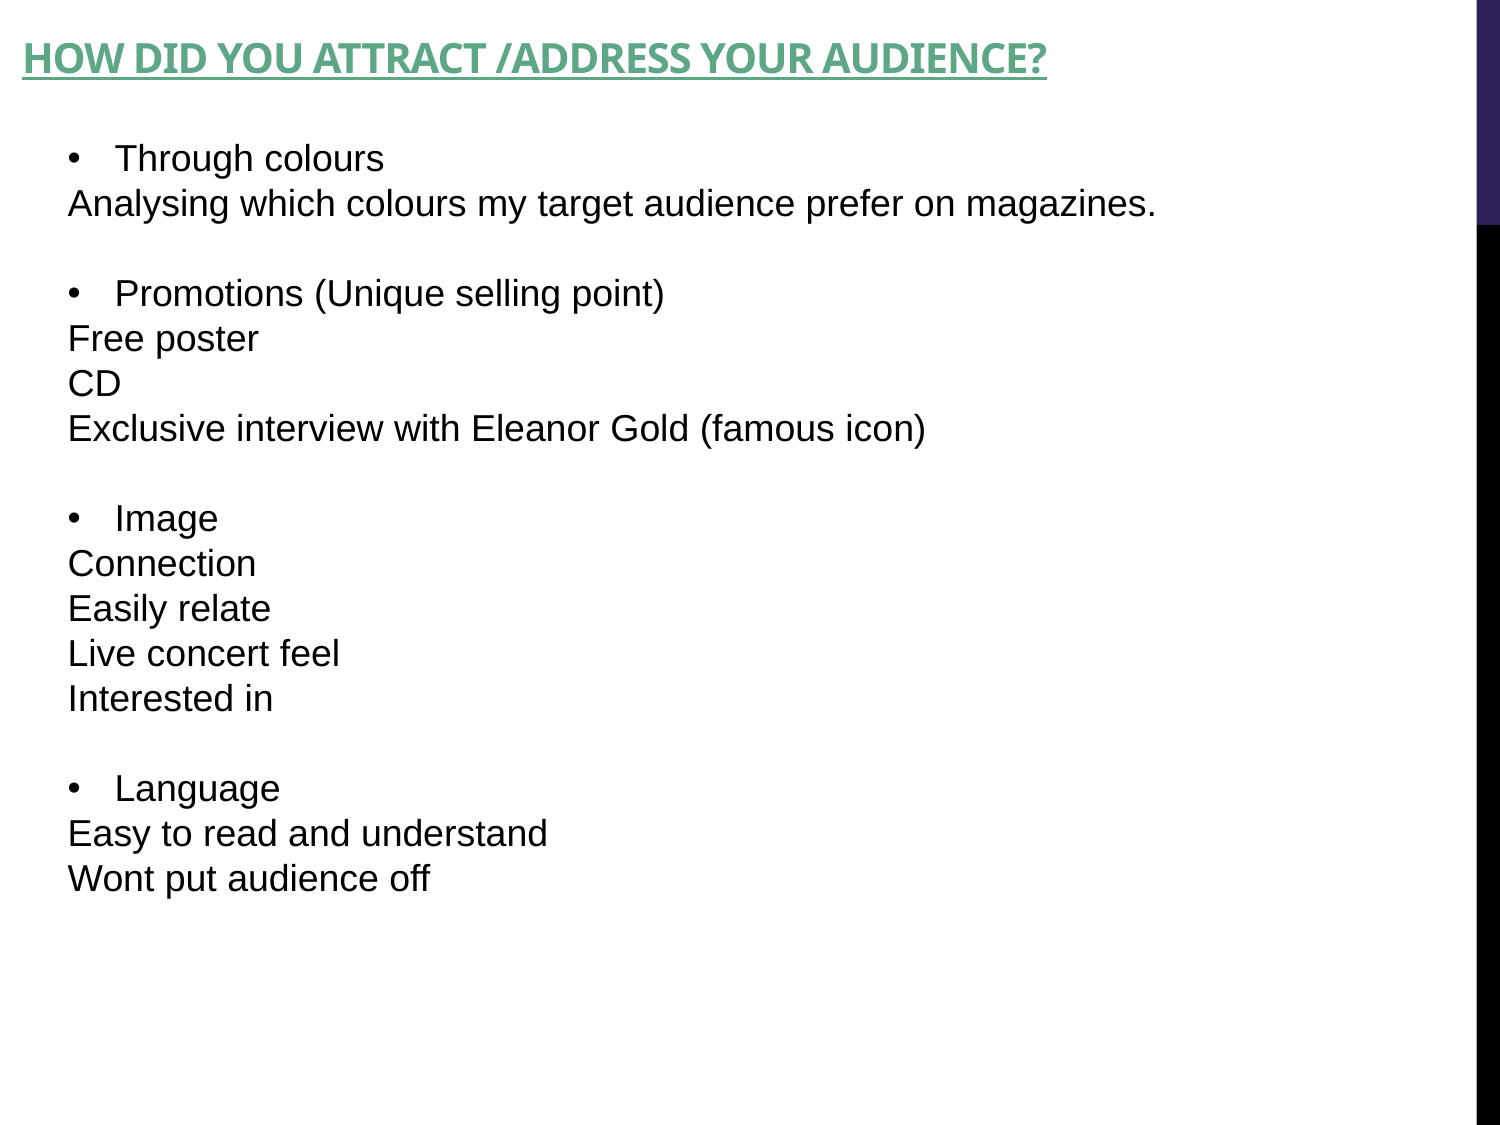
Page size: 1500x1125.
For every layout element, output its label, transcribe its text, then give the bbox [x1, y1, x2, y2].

title How did you attract /address your audience? [7, 11, 1123, 140]
text_box Through colours Analysing which colours my target audience prefer on magazines. Promotions (Unique selling point) Free poster CD Exclusive interview with Eleanor Gold (famous icon) Image Connection Easily relate Live concert feel Interested in Language Easy to read and understand Wont put audience off [52, 127, 1224, 907]
